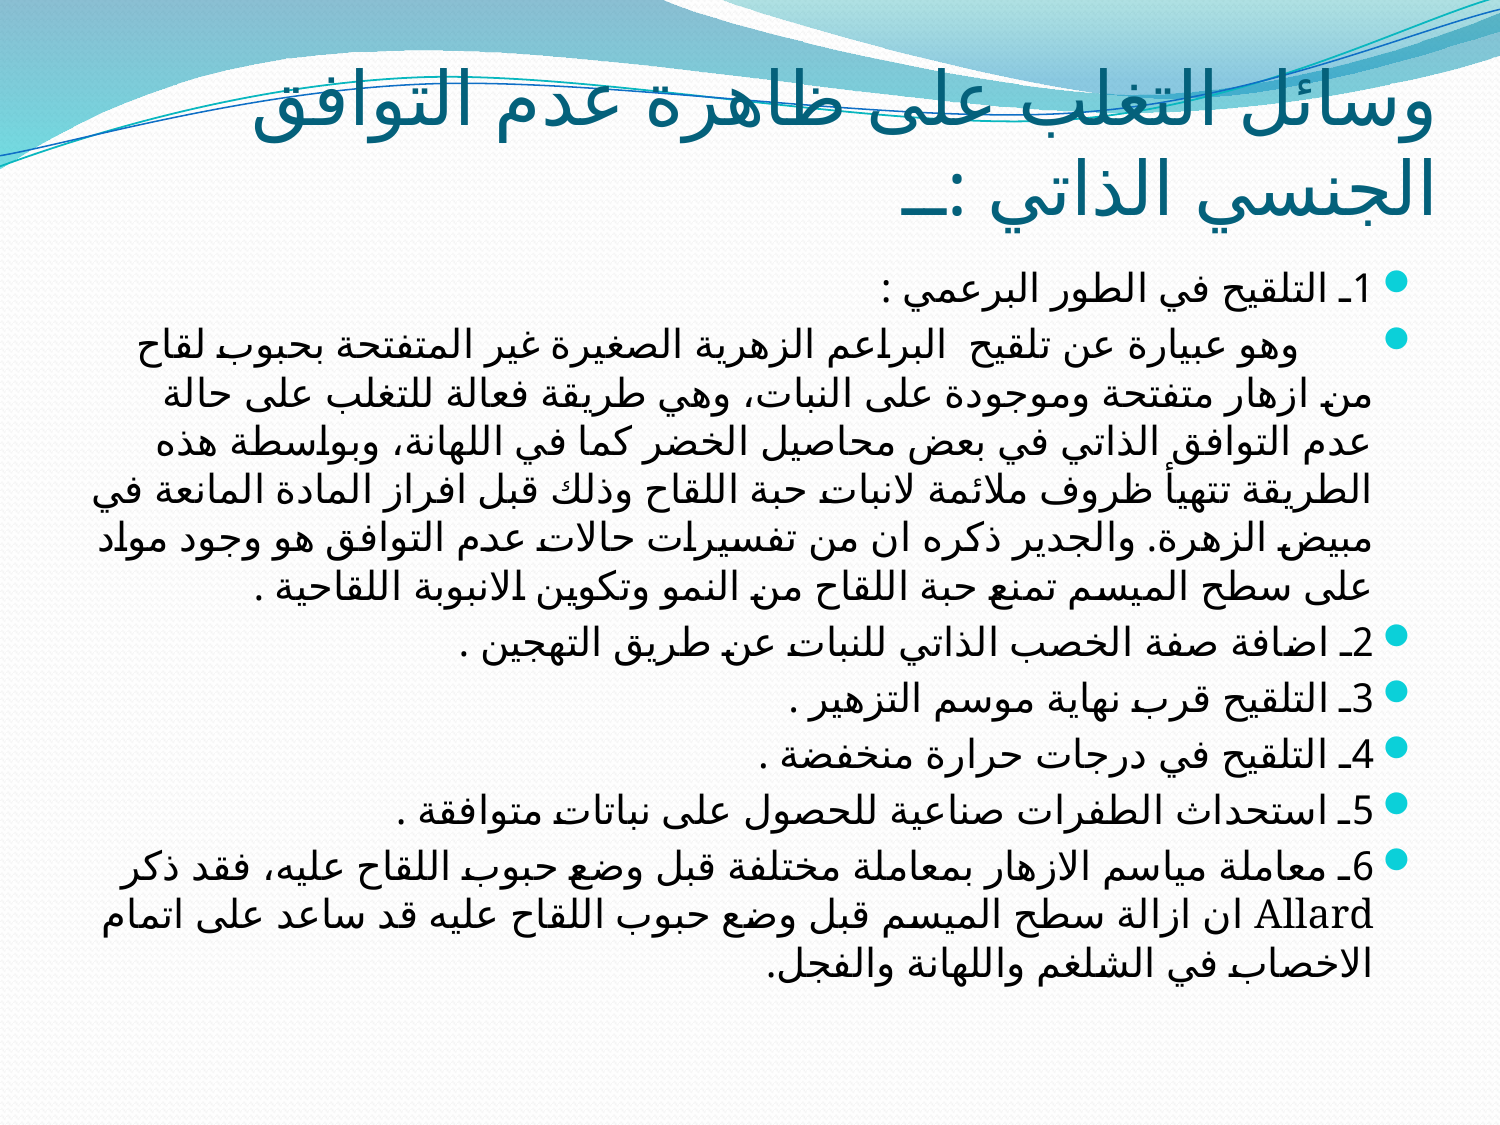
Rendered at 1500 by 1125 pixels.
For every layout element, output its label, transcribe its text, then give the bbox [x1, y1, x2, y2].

list 1ـ التلقيح في الطور البرعمي : وهو عبيارة عن تلقيح البراعم الزهرية الصغيرة غير المتفتحة بحبوب لقاح من ازهار متفتحة وموجودة على النبات، وهي طريقة فعالة للتغلب على حالة عدم التوافق الذاتي في بعض محاصيل الخضر كما في اللهانة، وبواسطة هذه الطريقة تتهيأ ظروف ملائمة لانبات حبة اللقاح وذلك قبل افراز المادة المانعة في مبيض الزهرة. والجدير ذكره ان من تفسيرات حالات عدم التوافق هو وجود مواد على سطح الميسم تمنع حبة اللقاح من النمو وتكوين الانبوبة اللقاحية . 2ـ اضافة صفة الخصب الذاتي للنبات عن طريق التهجين . 3ـ التلقيح قرب نهاية موسم التزهير . 4ـ التلقيح في درجات حرارة منخفضة . 5ـ استحداث الطفرات صناعية للحصول على نباتات متوافقة . 6ـ معاملة مياسم الازهار بمعاملة مختلفة قبل وضع حبوب اللقاح عليه، فقد ذكر Allard ان ازالة سطح الميسم قبل وضع حبوب اللقاح عليه قد ساعد على اتمام الاخصاب في الشلغم واللهانة والفجل. [75, 255, 1425, 1038]
title وسائل التغلب على ظاهرة عدم التوافق الجنسي الذاتي :ــ [88, 42, 1439, 231]
